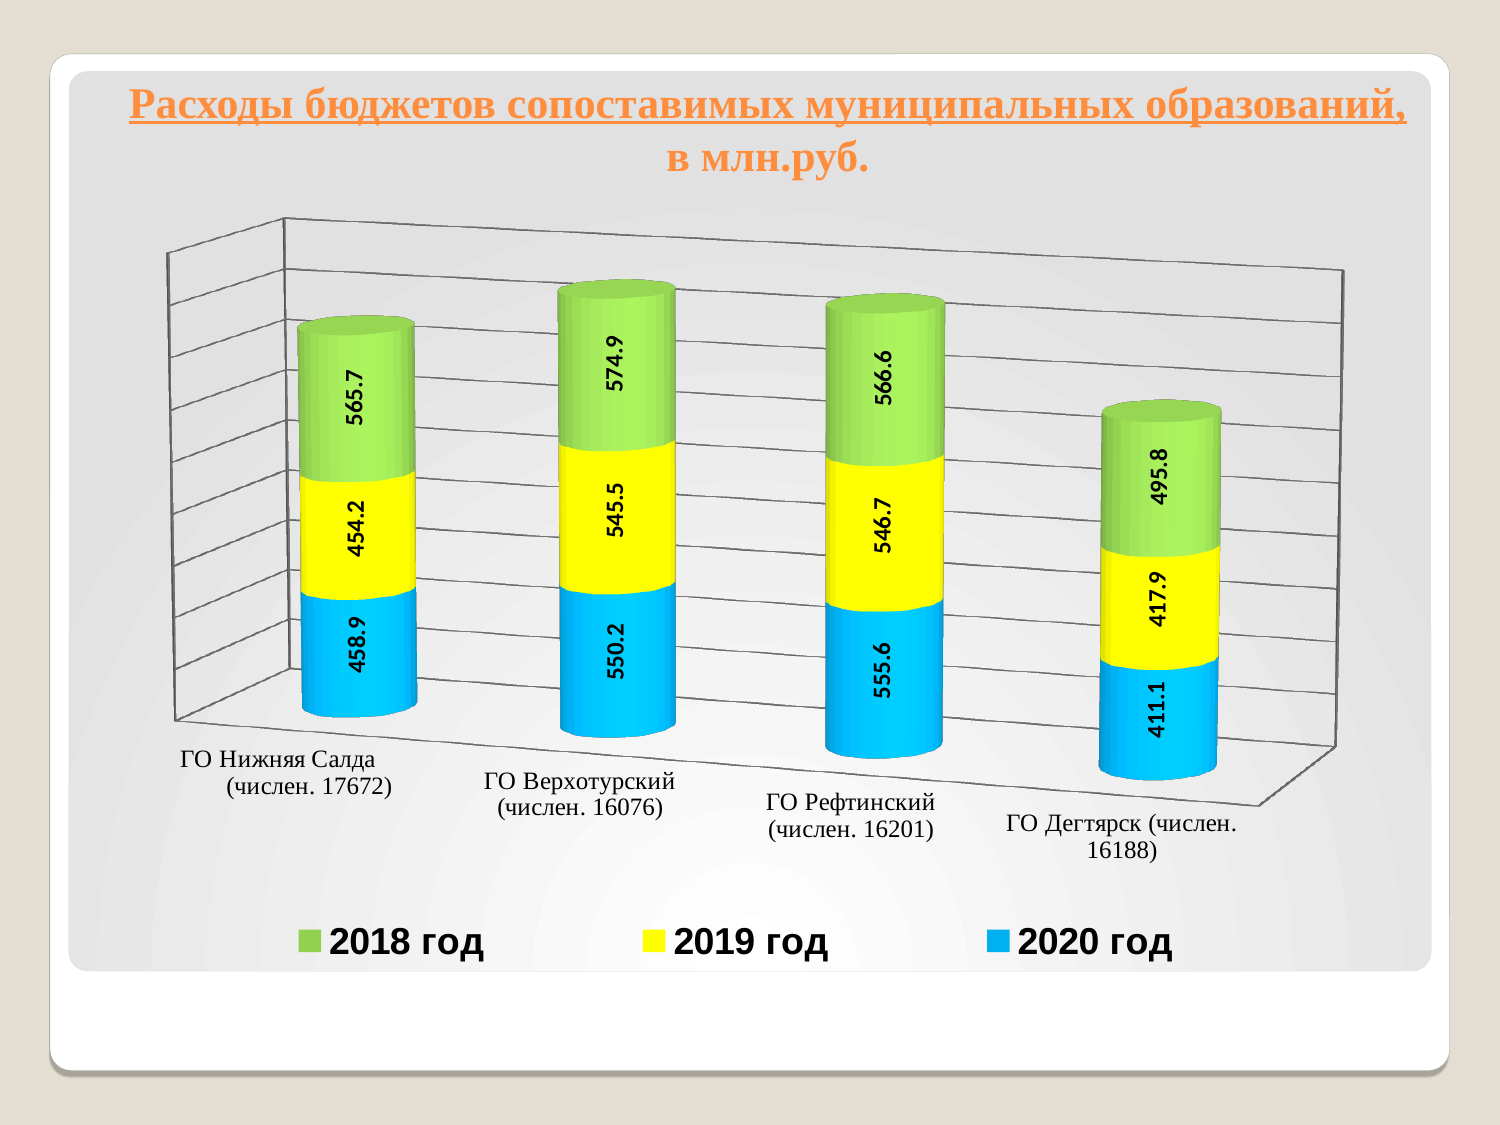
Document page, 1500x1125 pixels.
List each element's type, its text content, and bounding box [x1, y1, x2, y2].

title Расходы бюджетов сопоставимых муниципальных образований, в млн.руб. [105, 46, 1431, 188]
chart [93, 187, 1419, 1055]
